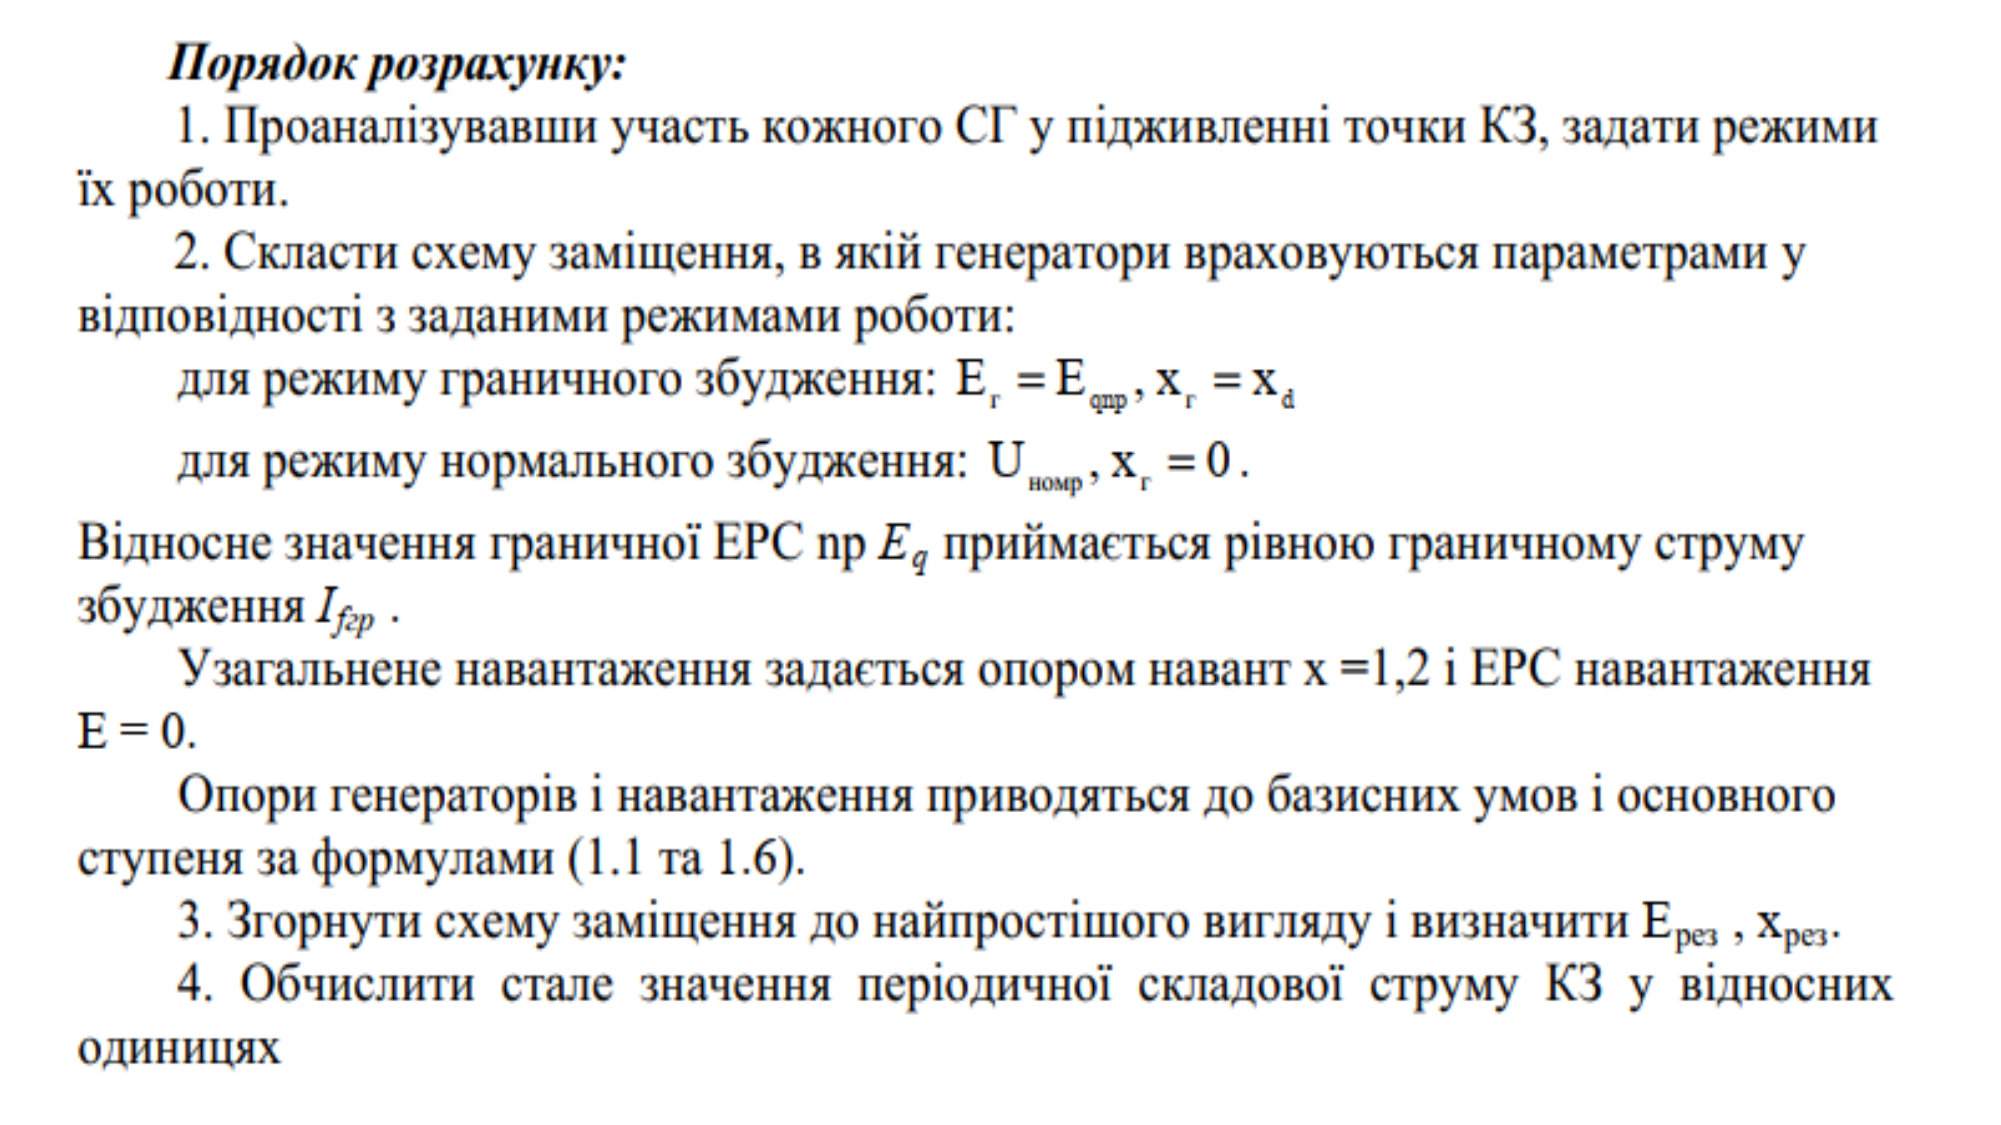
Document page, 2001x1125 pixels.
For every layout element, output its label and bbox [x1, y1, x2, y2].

list [37, 37, 1898, 1080]
